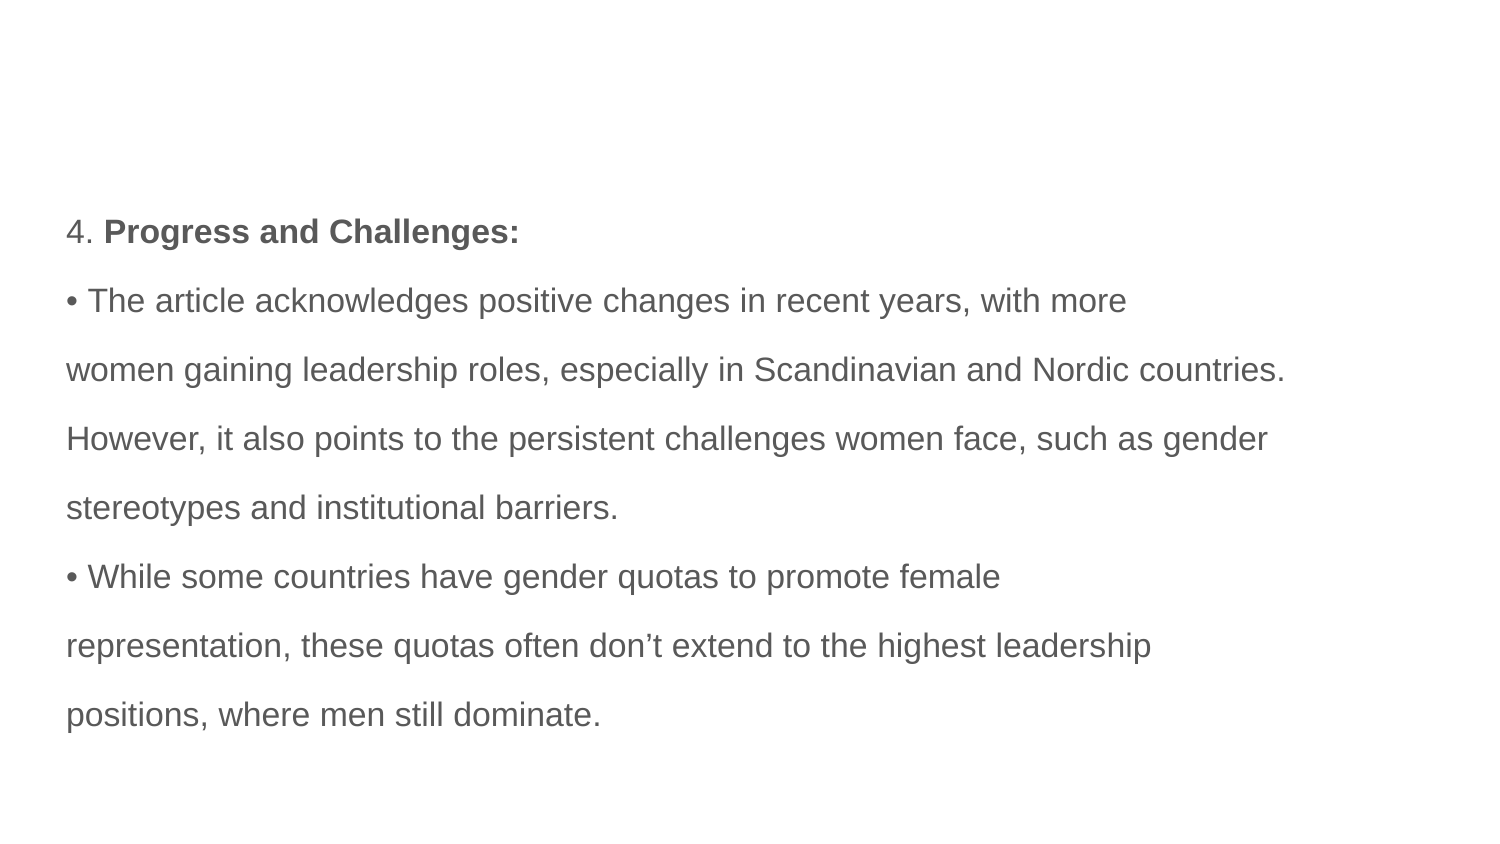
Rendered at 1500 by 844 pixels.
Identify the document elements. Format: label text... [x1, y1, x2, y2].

list 4. Progress and Challenges: • The article acknowledges positive changes in recent years, with more women gaining leadership roles, especially in Scandinavian and Nordic countries. However, it also points to the persistent challenges women face, such as gender stereotypes and institutional barriers. • While some countries have gender quotas to promote female representation, these quotas often don’t extend to the highest leadership positions, where men still dominate. [51, 189, 1449, 750]
